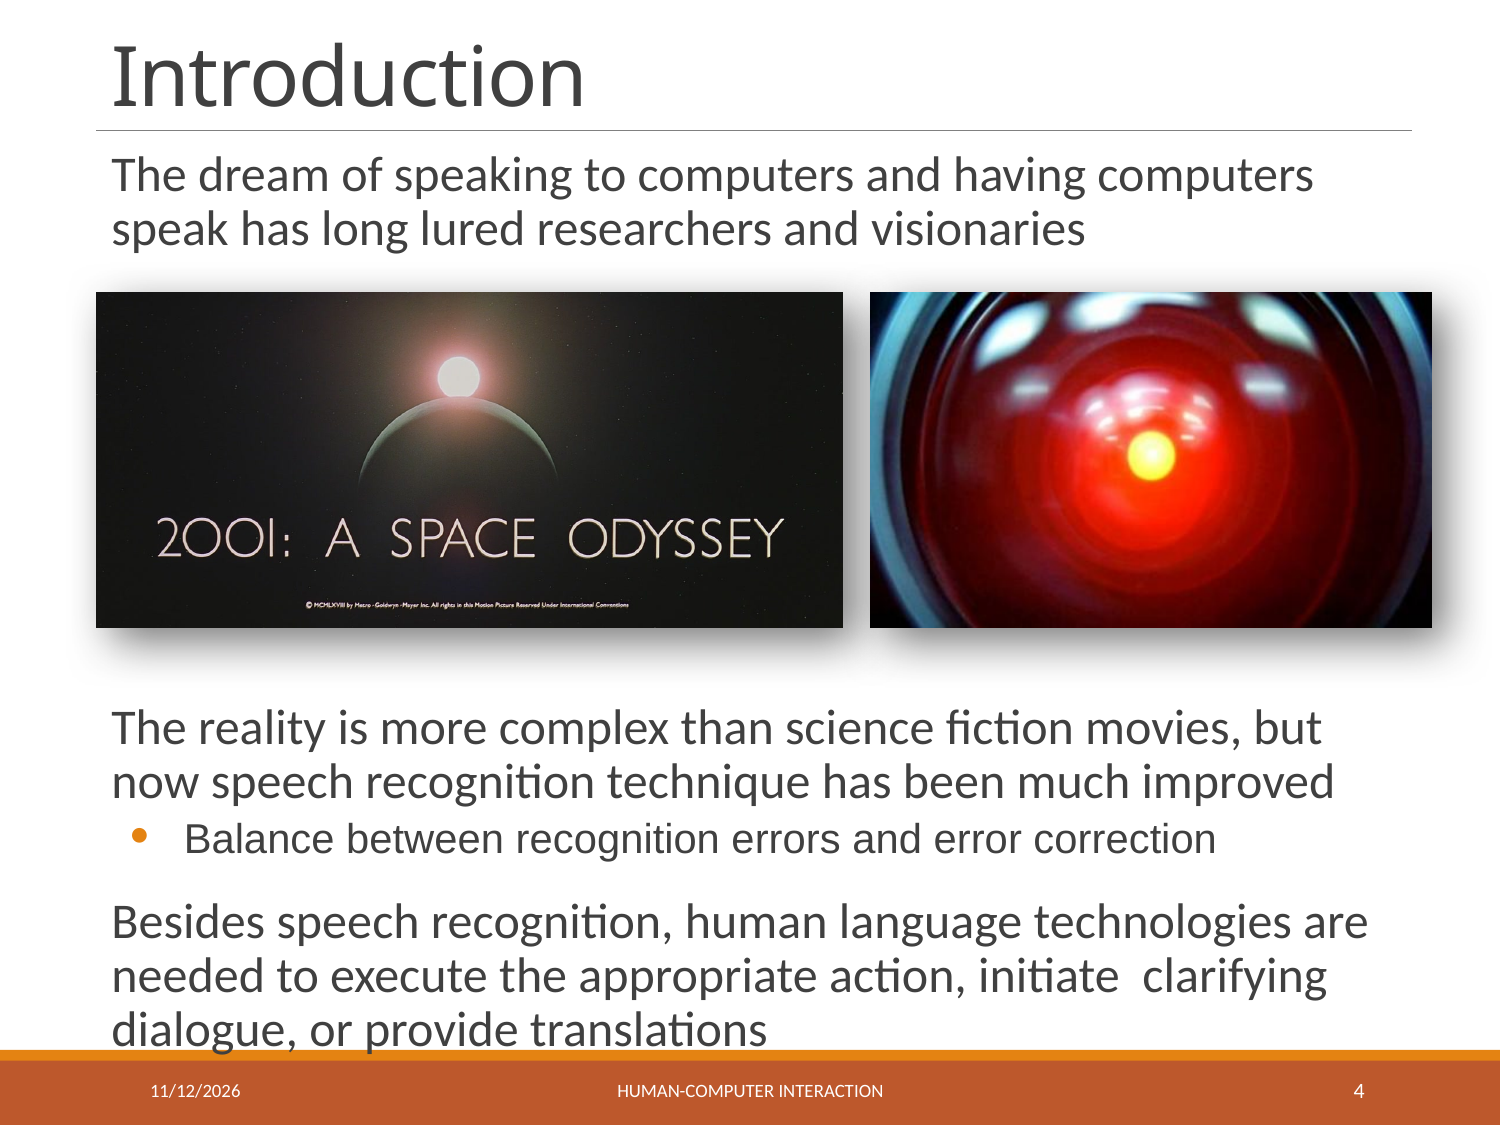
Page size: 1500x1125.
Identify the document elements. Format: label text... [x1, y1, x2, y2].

picture [95, 291, 843, 629]
list The dream of speaking to computers and having computers speak has long lured researchers and visionaries The reality is more complex than science fiction movies, but now speech recognition technique has been much improved Balance between recognition errors and error correction Besides speech recognition, human language technologies are needed to execute the appropriate action, initiate clarifying dialogue, or provide translations [96, 140, 1413, 287]
list The dream of speaking to computers and having computers speak has long lured researchers and visionaries The reality is more complex than science fiction movies, but now speech recognition technique has been much improved Balance between recognition errors and error correction Besides speech recognition, human language technologies are needed to execute the appropriate action, initiate clarifying dialogue, or provide translations [96, 660, 1413, 1034]
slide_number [135, 1059, 440, 1120]
slide_number 4 [1218, 1059, 1380, 1120]
title Introduction [96, 19, 1413, 131]
footer Human-computer interaction [453, 1059, 1047, 1120]
picture [870, 291, 1432, 629]
